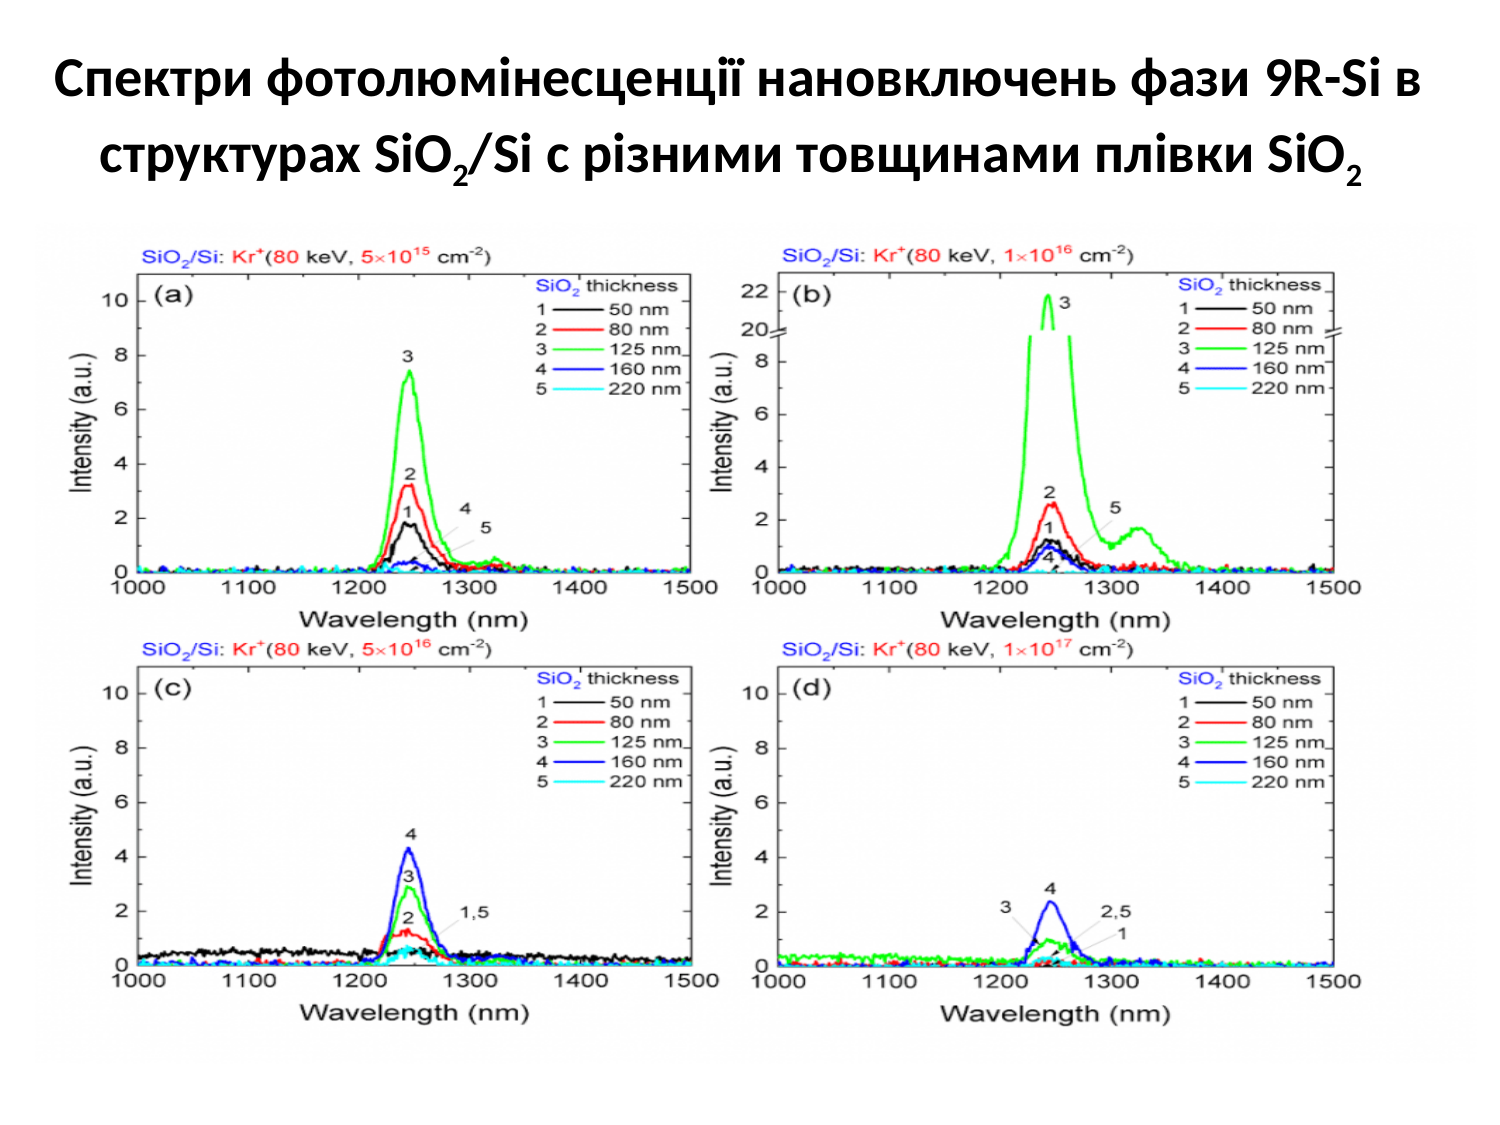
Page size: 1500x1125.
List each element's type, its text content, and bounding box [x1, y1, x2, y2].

picture [34, 222, 1477, 1066]
title Спектри фотолюмінесценції нановключень фази 9R-Si в структурах SiO2/Si с різними товщинами плівки SiO2 [0, 0, 1477, 233]
